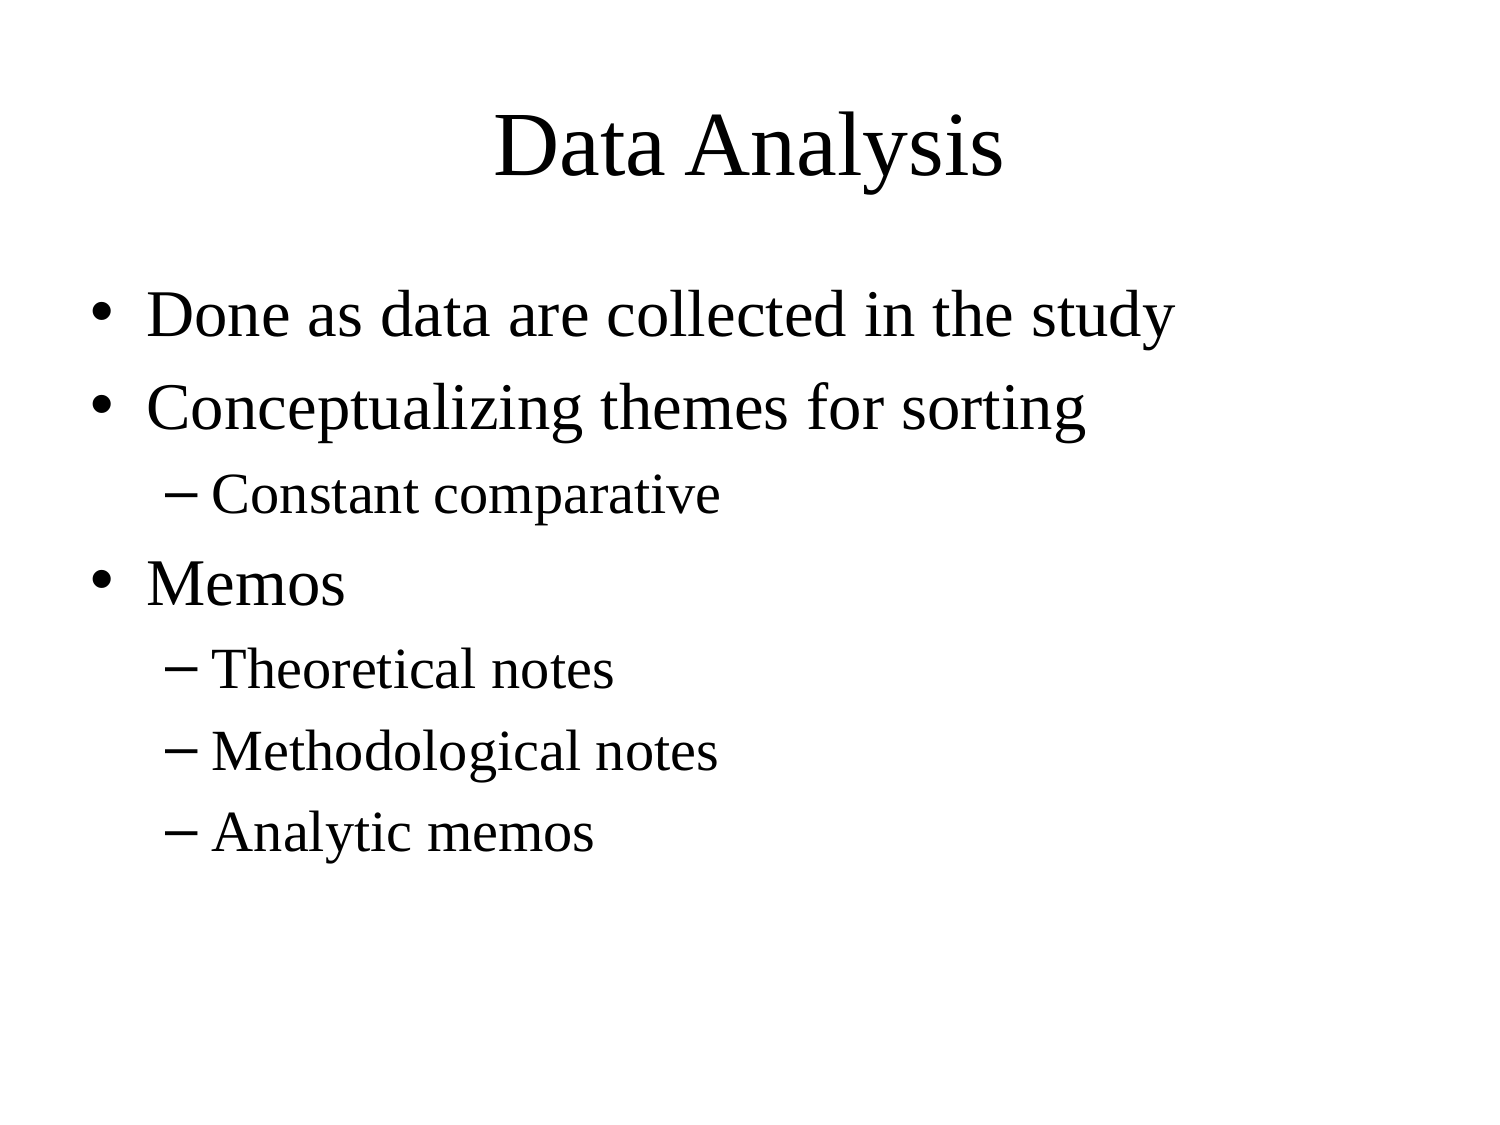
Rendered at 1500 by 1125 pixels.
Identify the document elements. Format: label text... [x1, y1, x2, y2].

title Data Analysis [75, 45, 1425, 233]
list Done as data are collected in the study Conceptualizing themes for sorting Constant comparative Memos Theoretical notes Methodological notes Analytic memos [75, 262, 1425, 1005]
